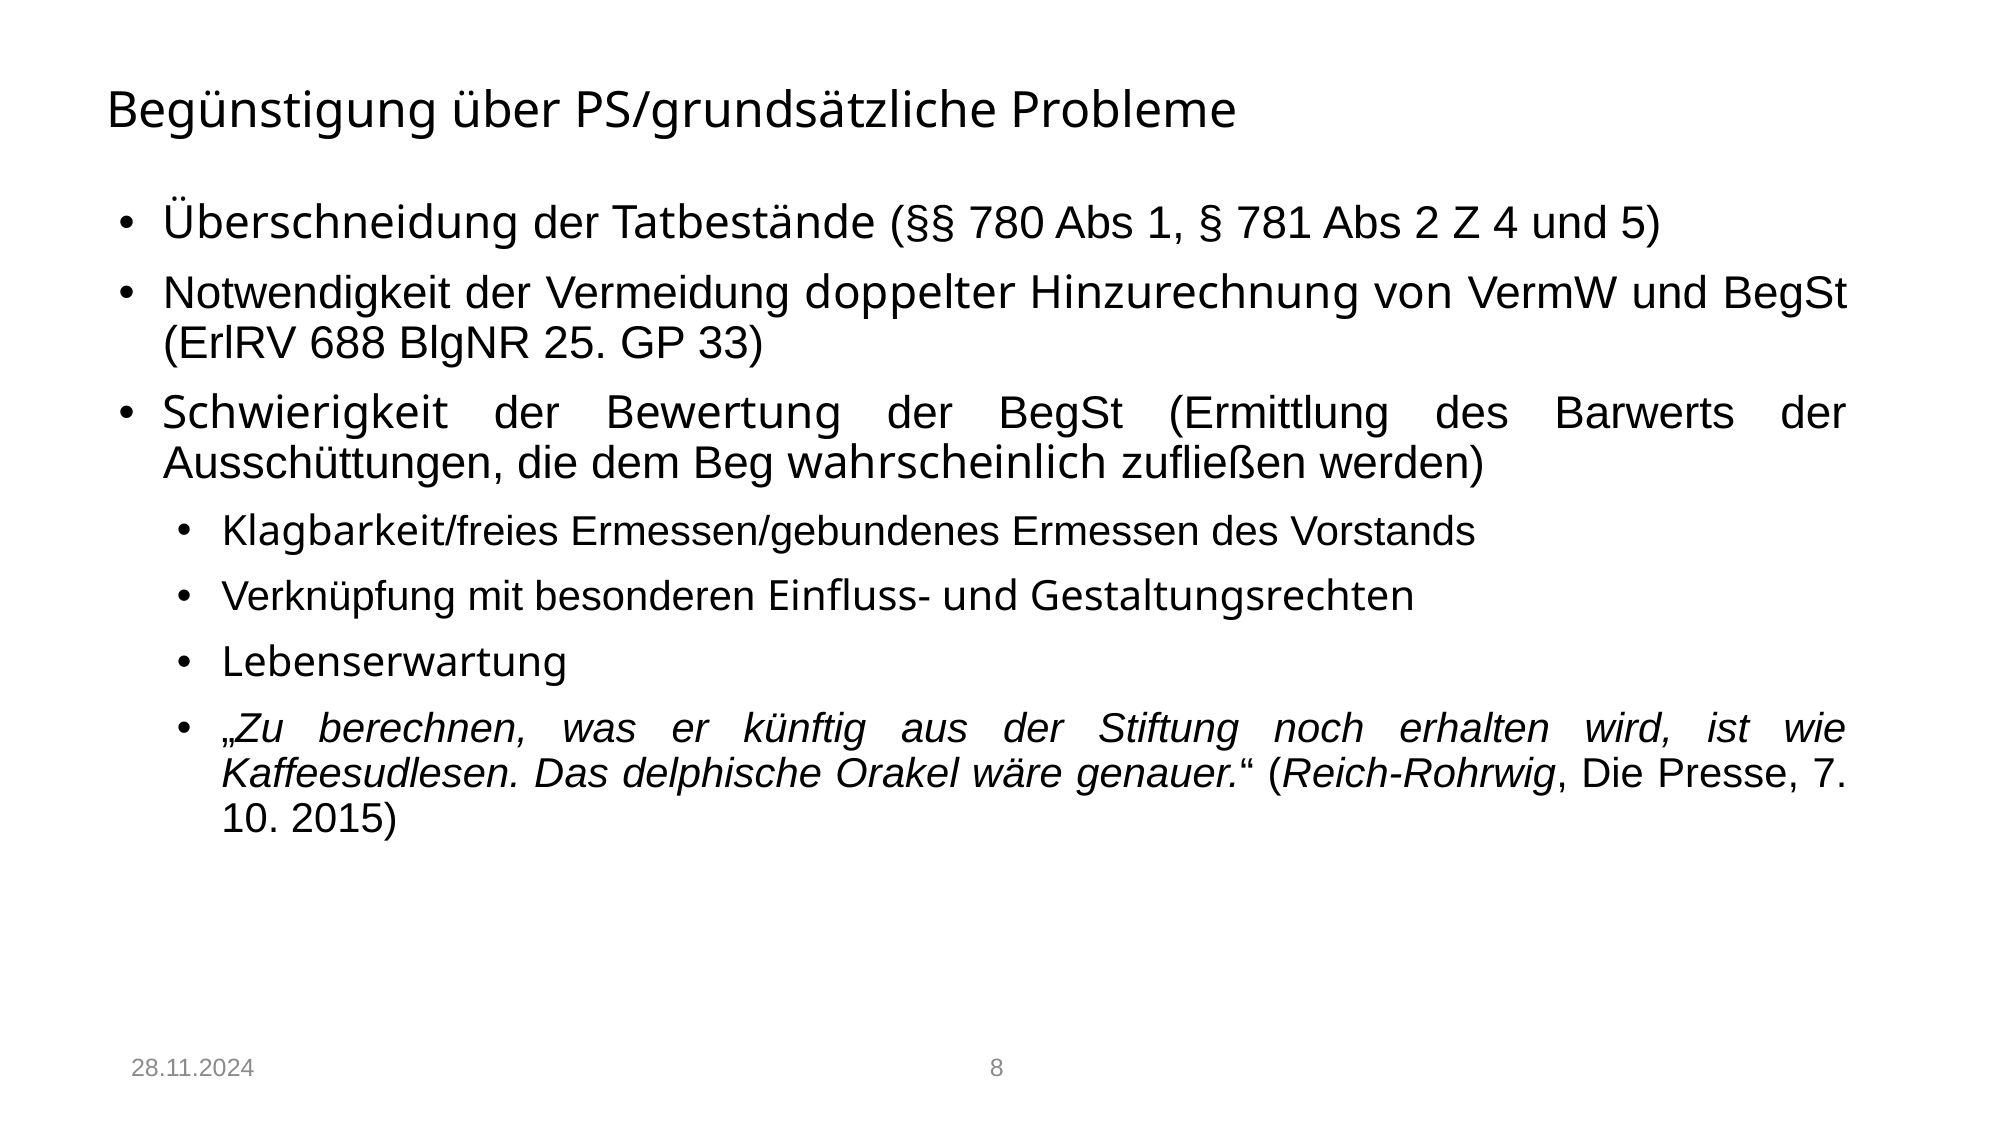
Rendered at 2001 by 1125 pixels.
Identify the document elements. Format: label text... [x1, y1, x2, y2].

list Überschneidung der Tatbestände (§§ 780 Abs 1, § 781 Abs 2 Z 4 und 5) Notwendigkeit der Vermeidung doppelter Hinzurechnung von VermW und BegSt (ErlRV 688 BlgNR 25. GP 33) Schwierigkeit der Bewertung der BegSt (Ermittlung des Barwerts der Ausschüttungen, die dem Beg wahrscheinlich zufließen werden) Klagbarkeit/freies Ermessen/gebundenes Ermessen des Vorstands Verknüpfung mit besonderen Einfluss- und Gestaltungsrechten Lebenserwartung „Zu berechnen, was er künftig aus der Stiftung noch erhalten wird, ist wie Kaffeesudlesen. Das delphische Orakel wäre genauer.“ (Reich-Rohrwig, Die Presse, 7. 10. 2015) [103, 191, 1863, 991]
title Begünstigung über PS/grundsätzliche Probleme [91, 66, 1774, 157]
